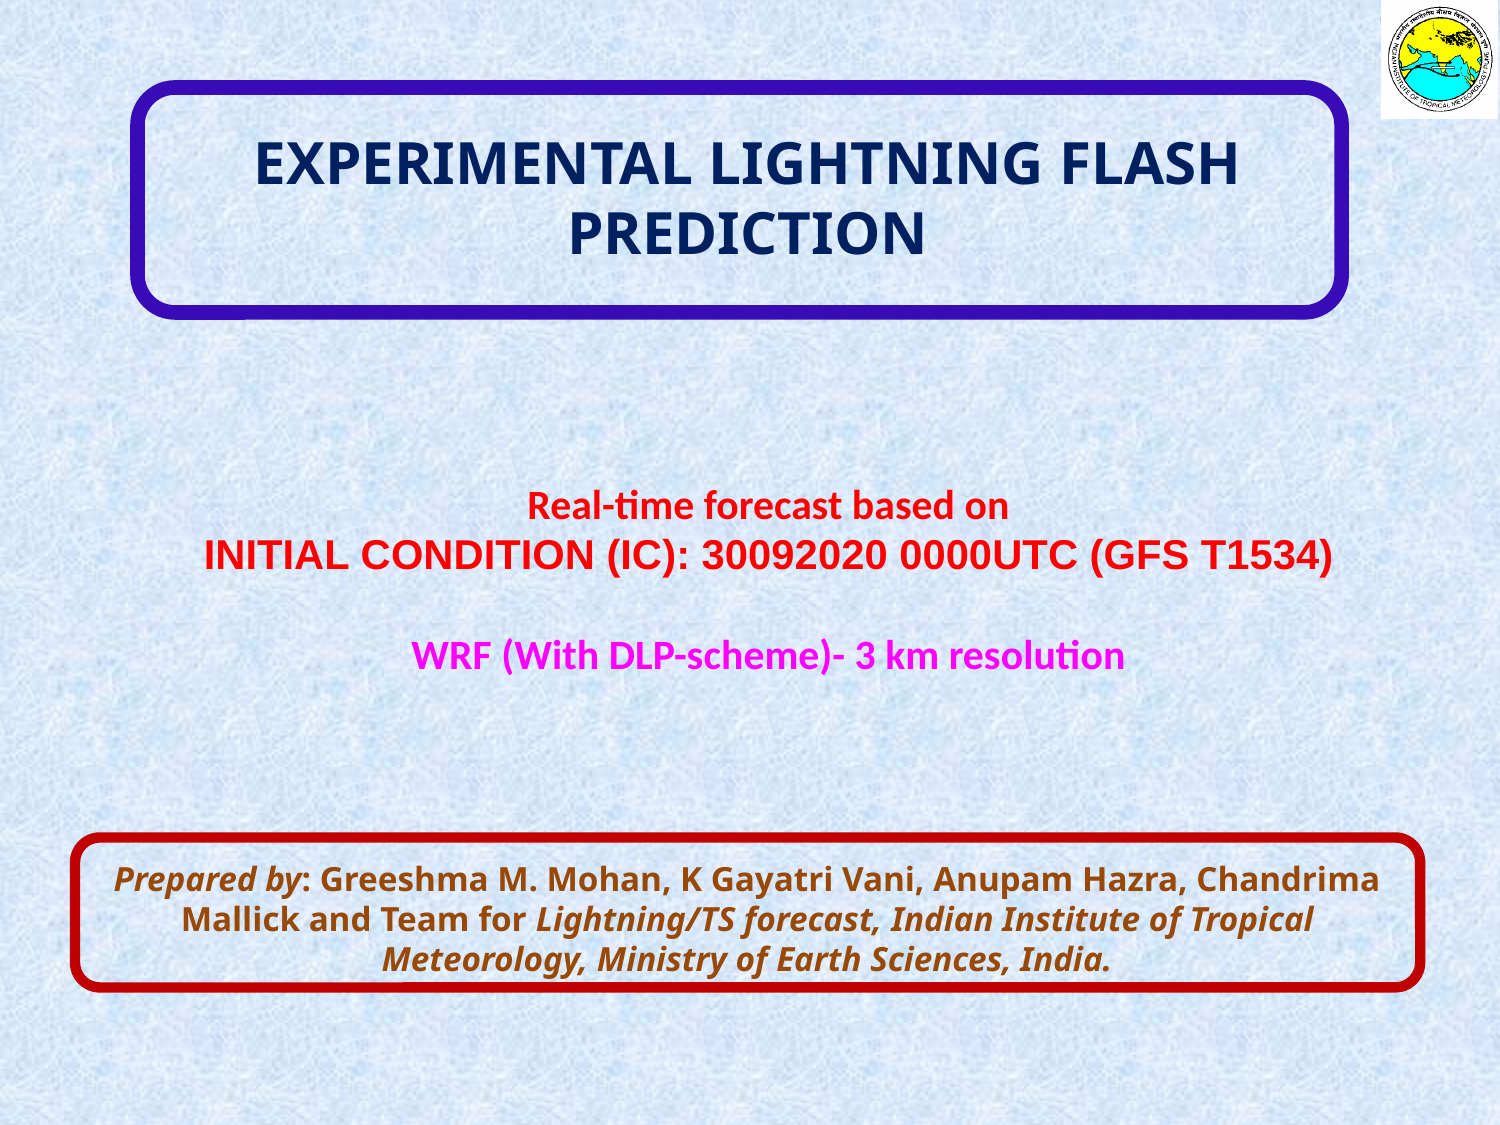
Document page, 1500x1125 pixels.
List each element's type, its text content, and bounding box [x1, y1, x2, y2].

text_box Real-time forecast based on INITIAL CONDITION (IC): 30092020 0000UTC (GFS T1534) WRF (With DLP-scheme)- 3 km resolution [87, 470, 1450, 686]
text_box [137, 87, 1357, 313]
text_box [62, 837, 1433, 988]
picture [0, 0, 1500, 1125]
